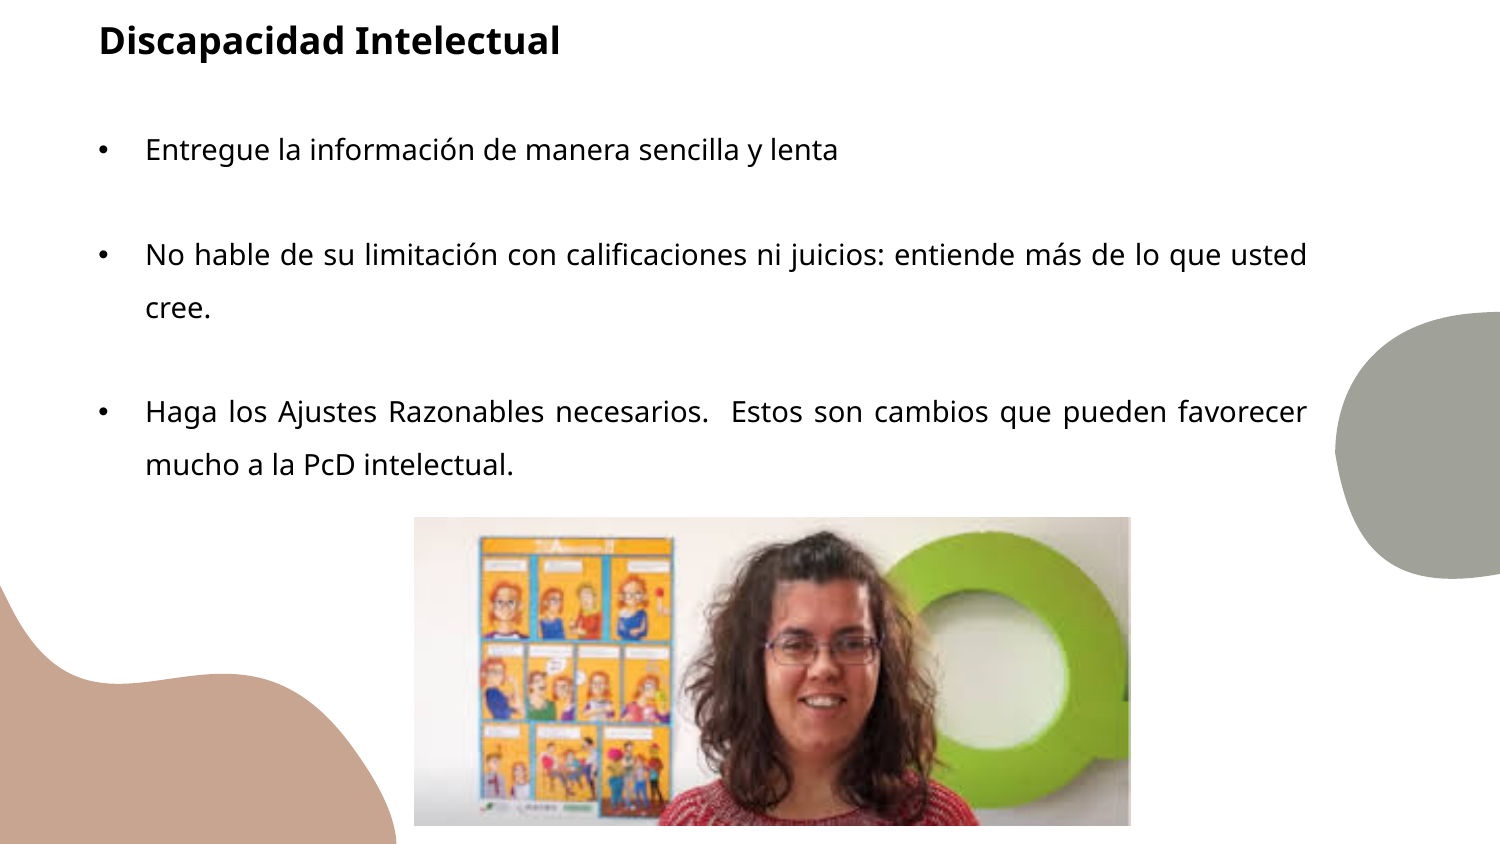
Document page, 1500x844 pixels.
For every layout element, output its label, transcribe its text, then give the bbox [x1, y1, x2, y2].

picture [413, 516, 1132, 826]
text_box Discapacidad Intelectual Entregue la información de manera sencilla y lenta No hable de su limitación con calificaciones ni juicios: entiende más de lo que usted cree. Haga los Ajustes Razonables necesarios. Estos son cambios que pueden favorecer mucho a la PcD intelectual. [83, 0, 1324, 489]
